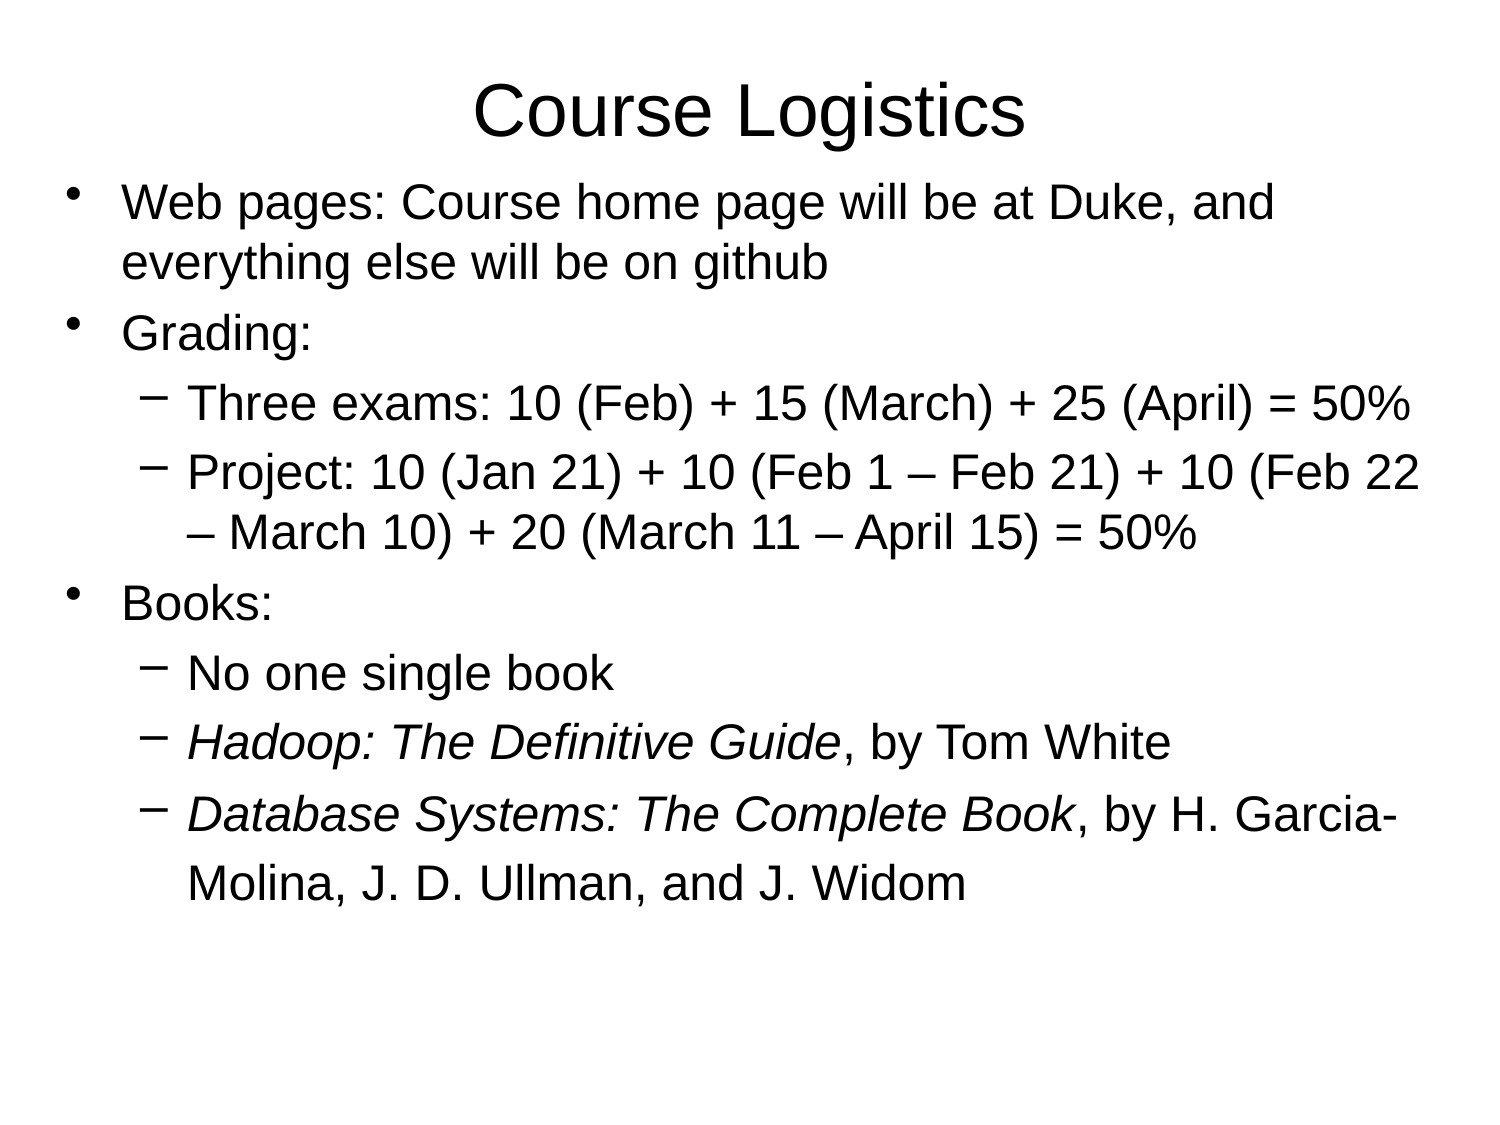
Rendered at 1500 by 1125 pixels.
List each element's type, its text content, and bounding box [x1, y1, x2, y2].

list Web pages: Course home page will be at Duke, and everything else will be on github Grading: Three exams: 10 (Feb) + 15 (March) + 25 (April) = 50% Project: 10 (Jan 21) + 10 (Feb 1 – Feb 21) + 10 (Feb 22 – March 10) + 20 (March 11 – April 15) = 50% Books: No one single book Hadoop: The Definitive Guide, by Tom White Database Systems: The Complete Book, by H. Garcia-Molina, J. D. Ullman, and J. Widom [50, 162, 1475, 1025]
title Course Logistics [75, 12, 1425, 162]
